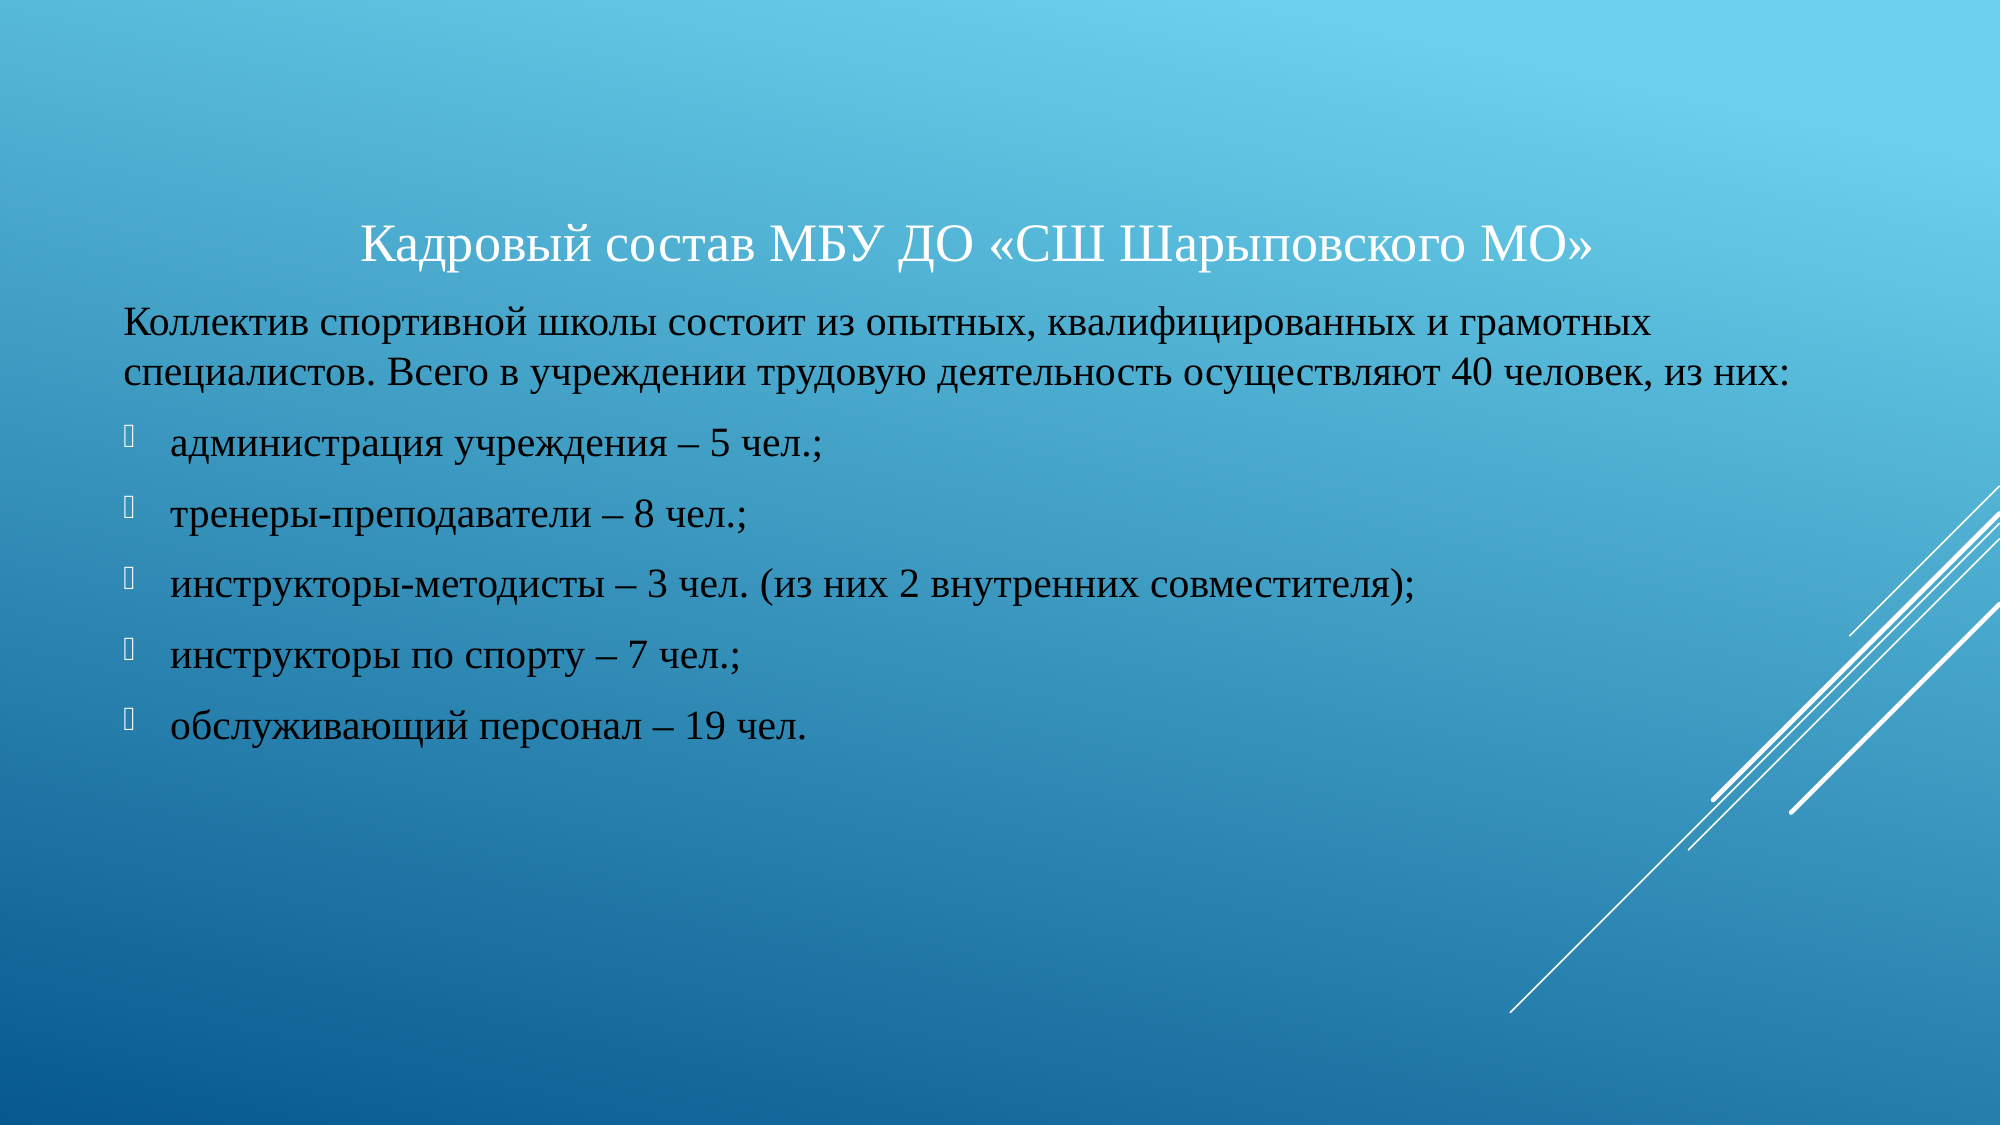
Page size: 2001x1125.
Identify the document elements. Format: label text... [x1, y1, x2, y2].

list Кадровый состав МБУ ДО «СШ Шарыповского МО» Коллектив спортивной школы состоит из опытных, квалифицированных и грамотных специалистов. Всего в учреждении трудовую деятельность осуществляют 40 человек, из них: администрация учреждения – 5 чел.; тренеры-преподаватели – 8 чел.; инструкторы-методисты – 3 чел. (из них 2 внутренних совместителя); инструкторы по спорту – 7 чел.; обслуживающий персонал – 19 чел. [108, 111, 1848, 844]
